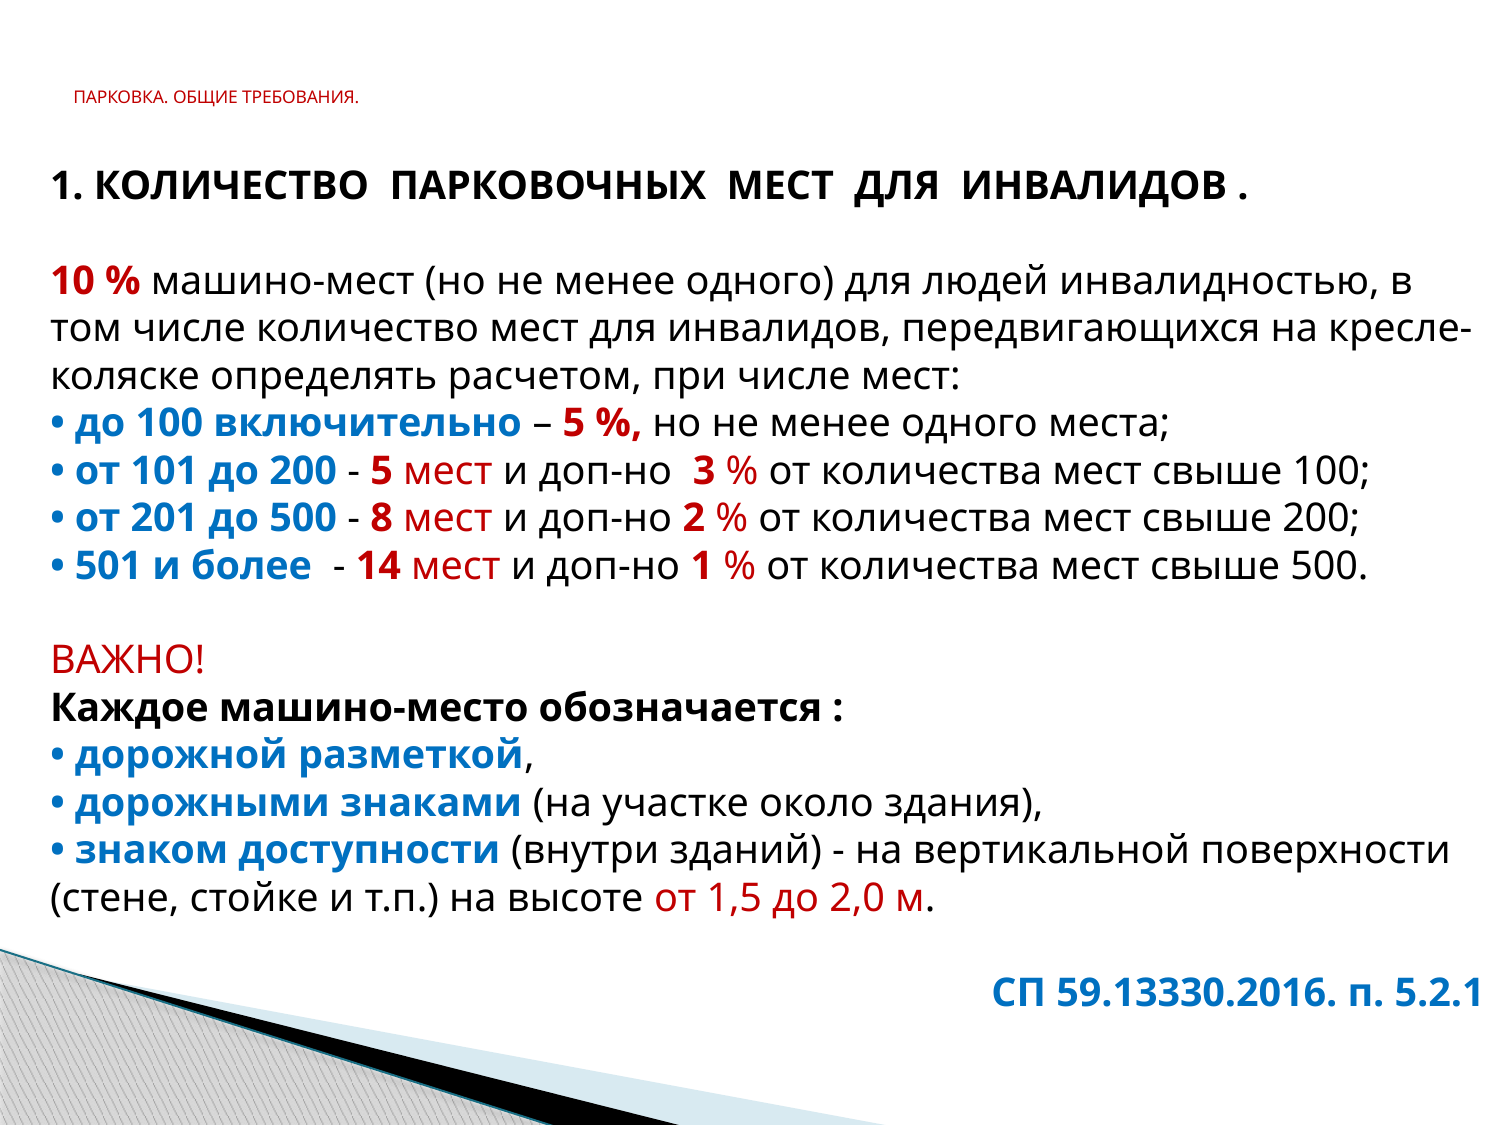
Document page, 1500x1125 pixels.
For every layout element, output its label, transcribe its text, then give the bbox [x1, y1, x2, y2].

text_box 1. КОЛИЧЕСТВО ПАРКОВОЧНЫХ МЕСТ ДЛЯ ИНВАЛИДОВ . 10 % машино-мест (но не менее одного) для людей инвалидностью, в том числе количество мест для инвалидов, передвигающихся на кресле-коляске определять расчетом, при числе мест: • до 100 включительно – 5 %, но не менее одного места; • от 101 до 200 - 5 мест и доп-но 3 % от количества мест свыше 100; • от 201 до 500 - 8 мест и доп-но 2 % от количества мест свыше 200; • 501 и более - 14 мест и доп-но 1 % от количества мест свыше 500. ВАЖНО! Каждое машино-место обозначается : • дорожной разметкой, • дорожными знаками (на участке около здания), • знаком доступности (внутри зданий) - на вертикальной поверхности (стене, стойке и т.п.) на высоте от 1,5 до 2,0 м. СП 59.13330.2016. п. 5.2.1 [35, 152, 1500, 1067]
title ПАРКОВКА. ОБЩИЕ ТРЕБОВАНИЯ. [58, 35, 1465, 152]
